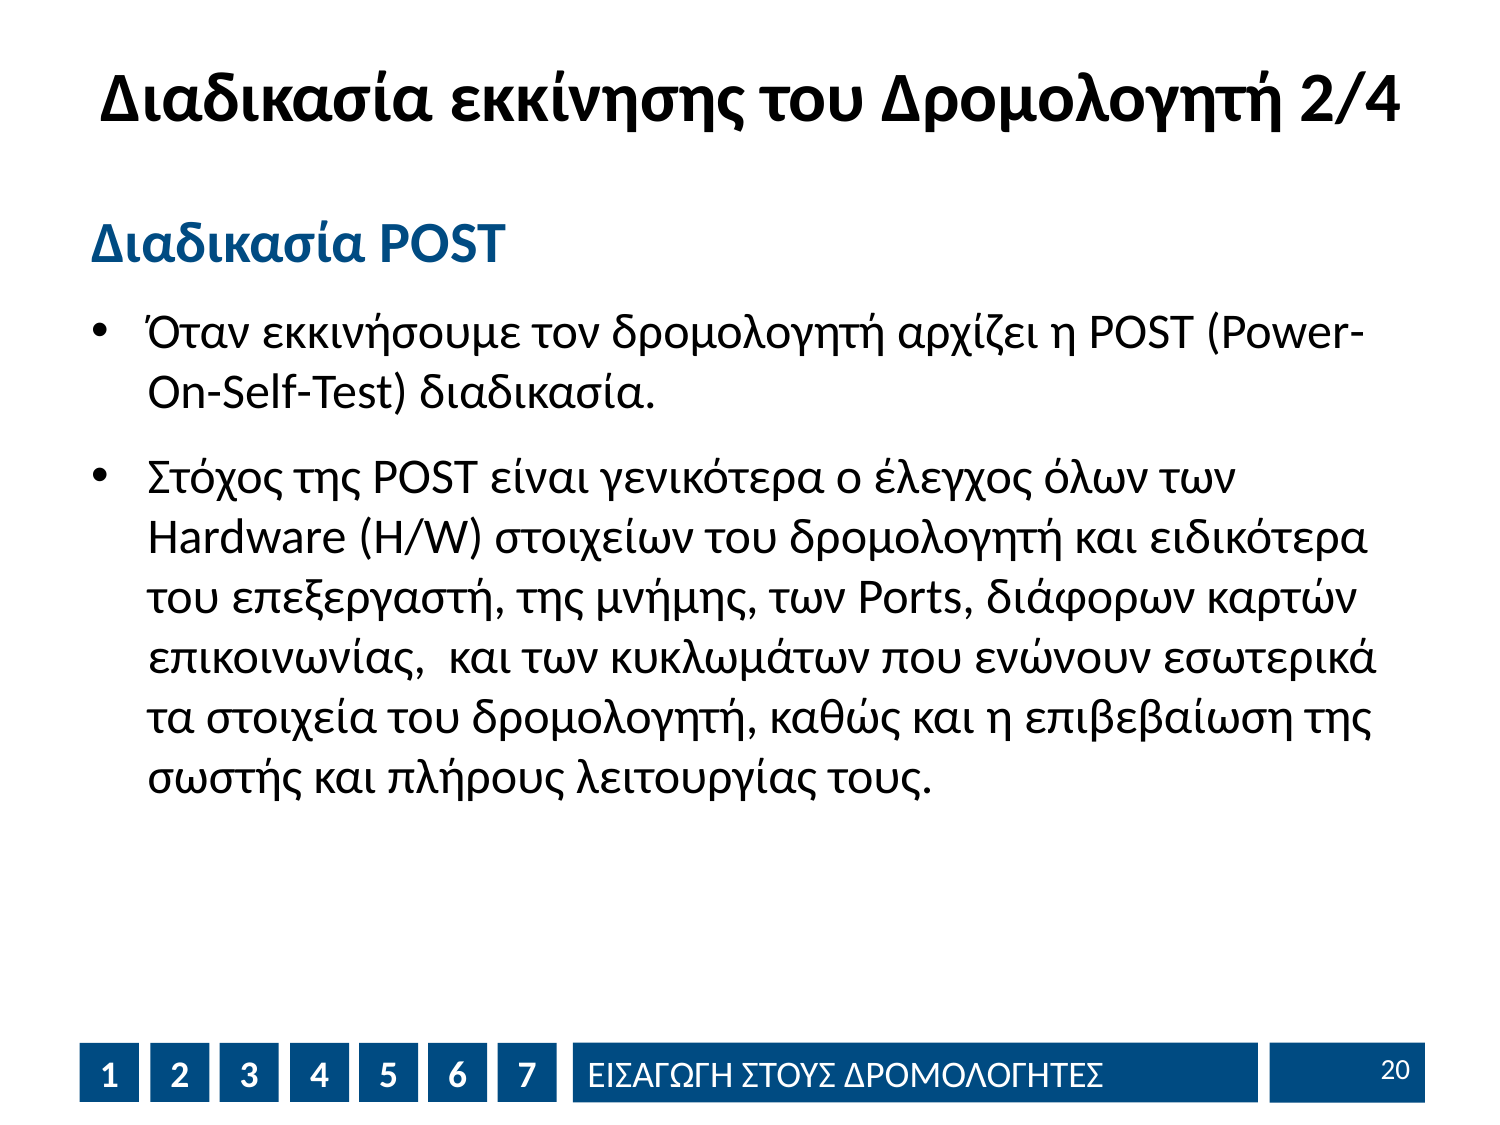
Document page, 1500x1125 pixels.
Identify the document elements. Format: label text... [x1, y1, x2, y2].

text_box 7 [496, 1041, 559, 1104]
title Διαδικασία εκκίνησης του Δρομολογητή 2/4 [76, 19, 1427, 169]
text_box 5 [357, 1041, 420, 1104]
text_box 2 [148, 1041, 211, 1104]
text_box 6 [426, 1041, 489, 1104]
text_box 1 [77, 1041, 141, 1104]
text_box 4 [288, 1041, 351, 1104]
list Διαδικασία POST Όταν εκκινήσουμε τον δρομολογητή αρχίζει η POST (Power-On-Self-Test) διαδικασία. Στόχος της ΡΟSΤ είναι γενικότερα ο έλεγχος όλων των Hardware (H/W) στοιχείων του δρομολογητή και ειδικότερα του επεξεργαστή, της μνήμης, των Ports, διάφορων καρτών επικοινωνίας, και των κυκλωμάτων που ενώνουν εσωτερικά τα στοιχεία του δρομολογητή, καθώς και η επιβεβαίωση της σωστής και πλήρους λειτουργίας τους. [76, 196, 1427, 1024]
slide_number 19 [1269, 1042, 1425, 1103]
text_box 3 [218, 1041, 281, 1104]
